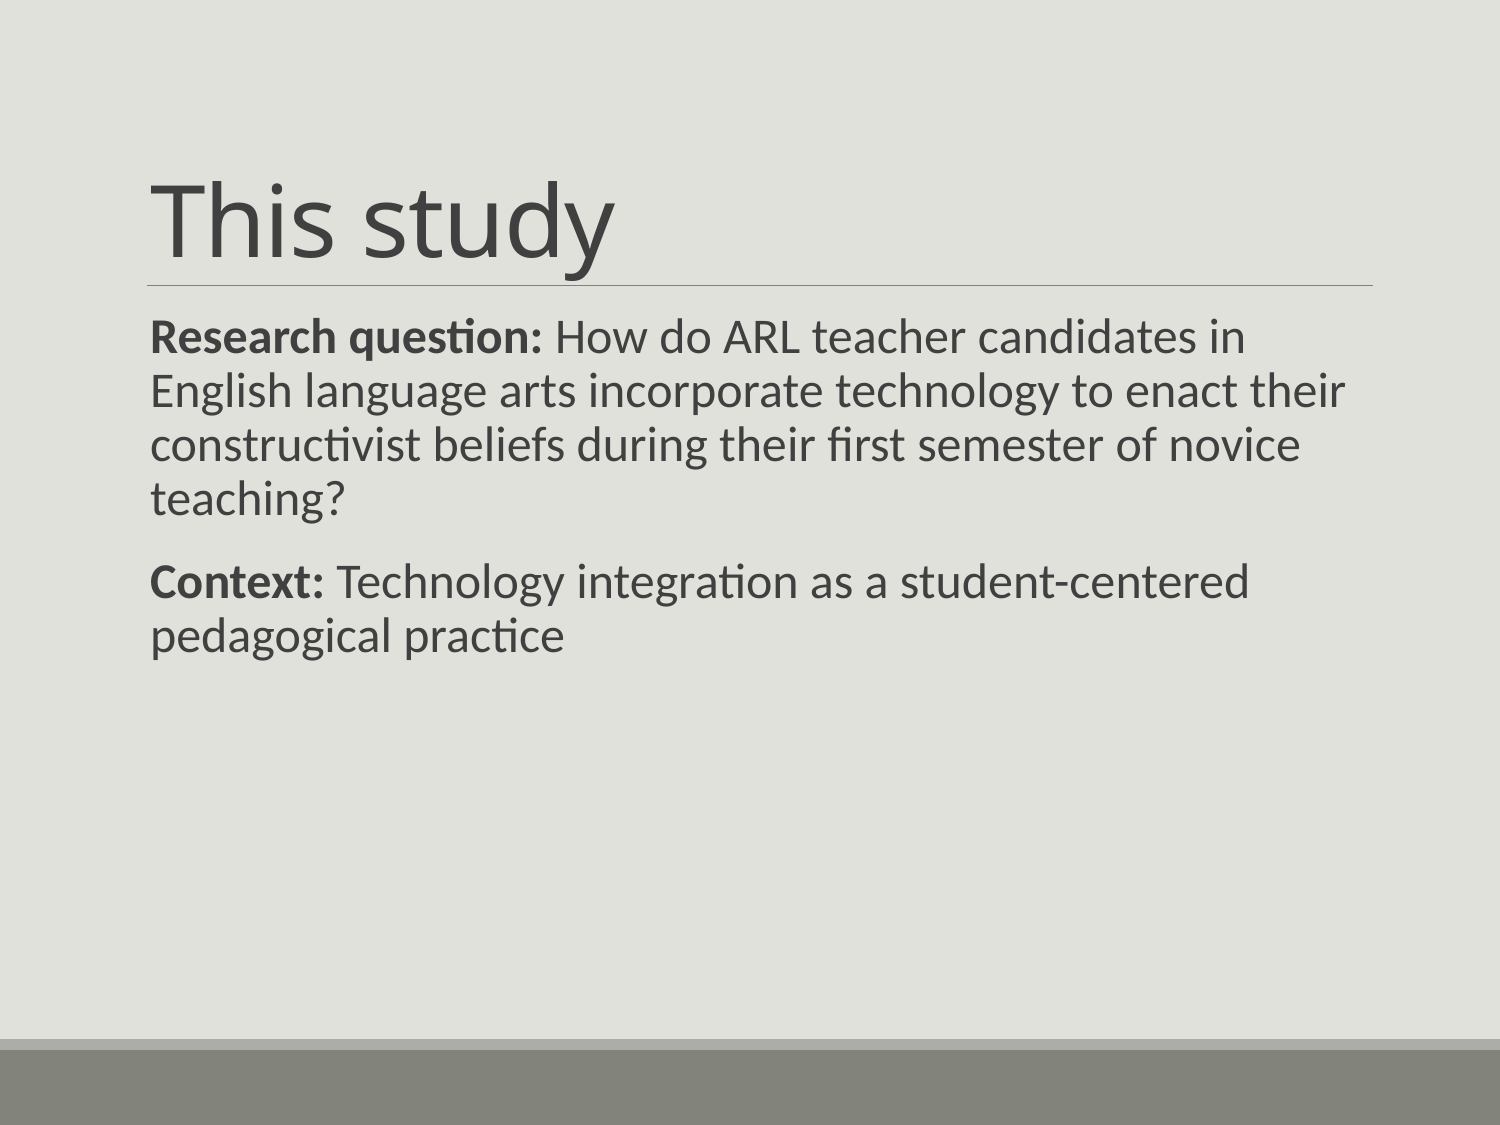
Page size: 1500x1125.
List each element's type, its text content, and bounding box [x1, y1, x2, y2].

title This study [135, 47, 1373, 285]
list Research question: How do ARL teacher candidates in English language arts incorporate technology to enact their constructivist beliefs during their first semester of novice teaching? Context: Technology integration as a student-centered pedagogical practice [135, 302, 1373, 963]
